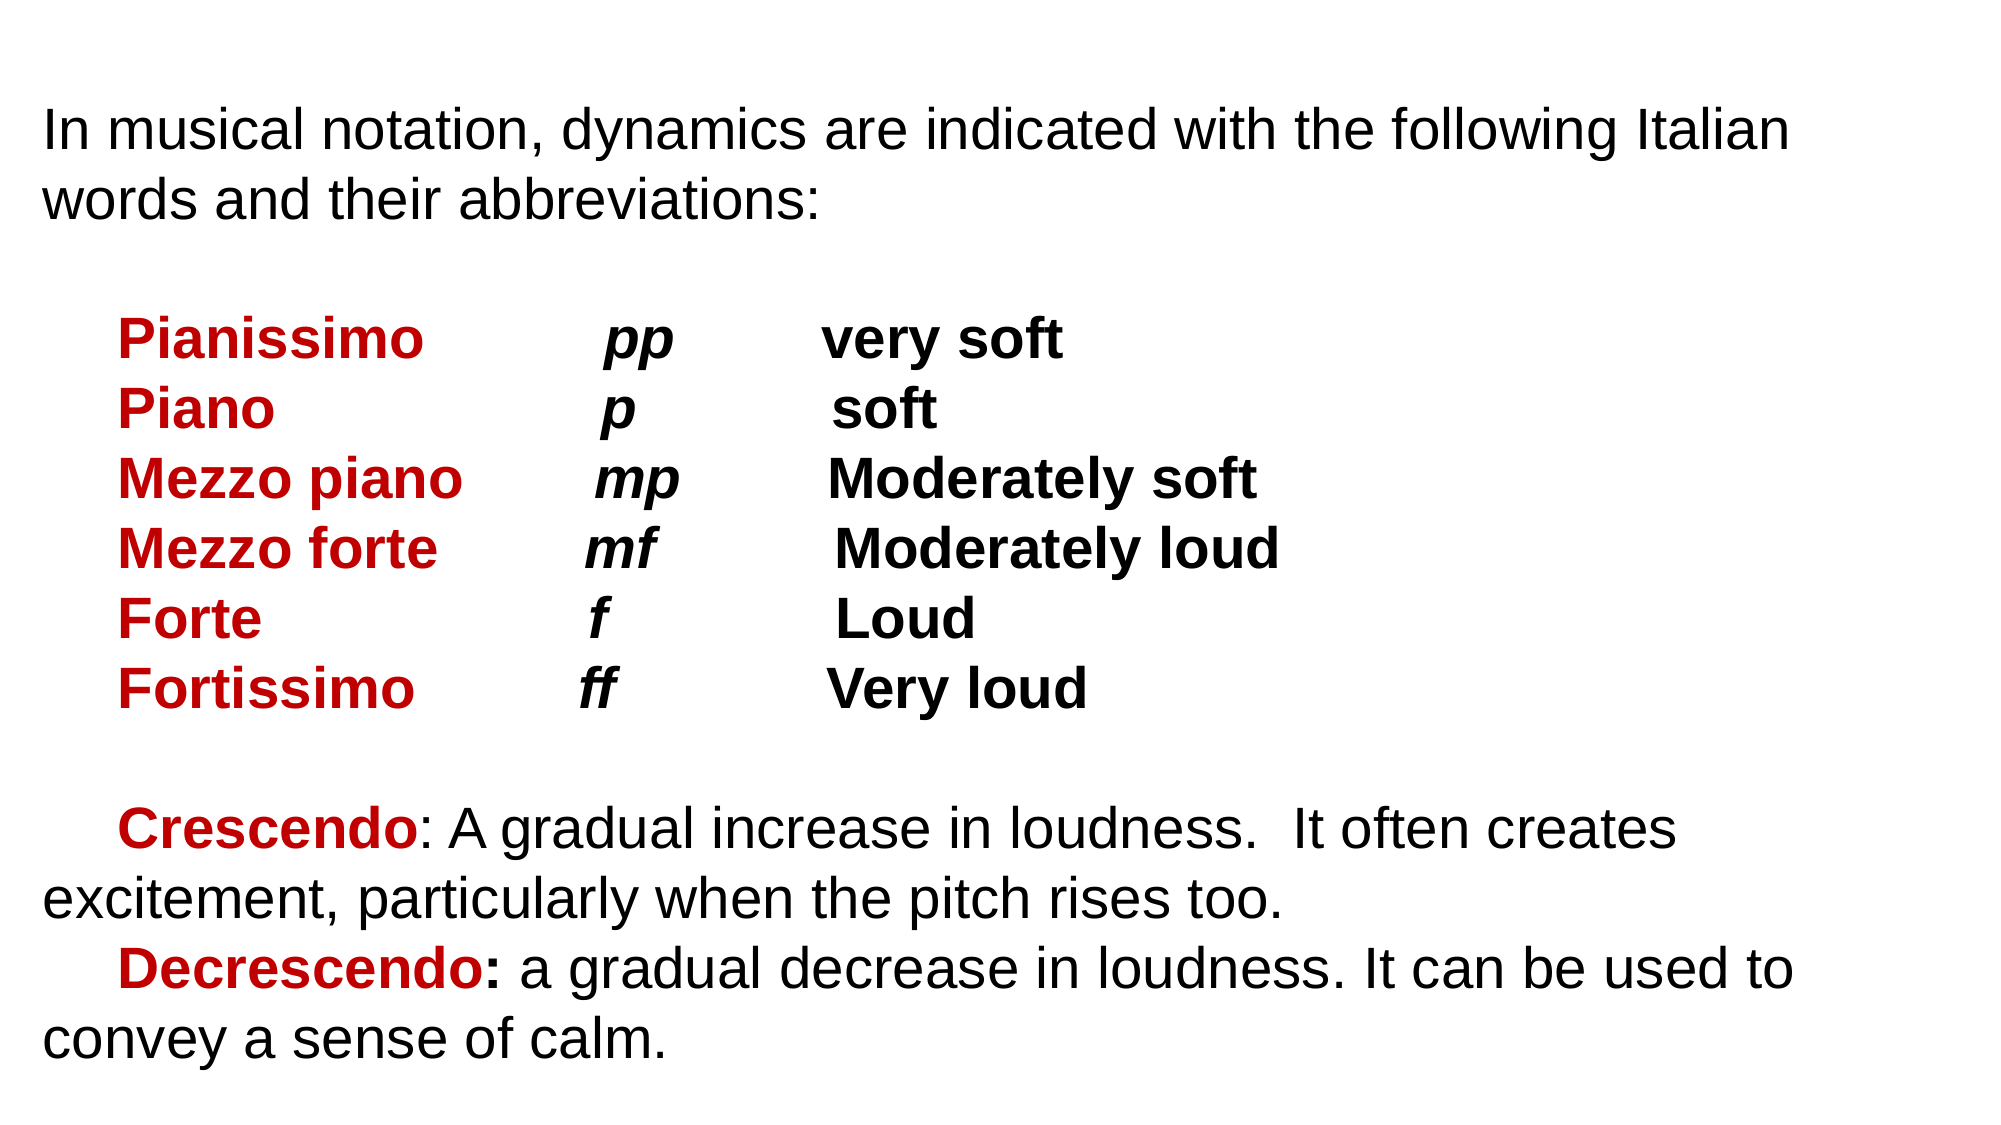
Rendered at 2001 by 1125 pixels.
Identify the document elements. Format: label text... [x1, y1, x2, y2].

text_box In musical notation, dynamics are indicated with the following Italian words and their abbreviations: Pianissimo pp very soft Piano p soft Mezzo piano mp Moderately soft Mezzo forte mf Moderately loud Forte f Loud Fortissimo ff Very loud Crescendo: A gradual increase in loudness. It often creates excitement, particularly when the pitch rises too. Decrescendo: a gradual decrease in loudness. It can be used to convey a sense of calm. [27, 83, 1968, 1123]
